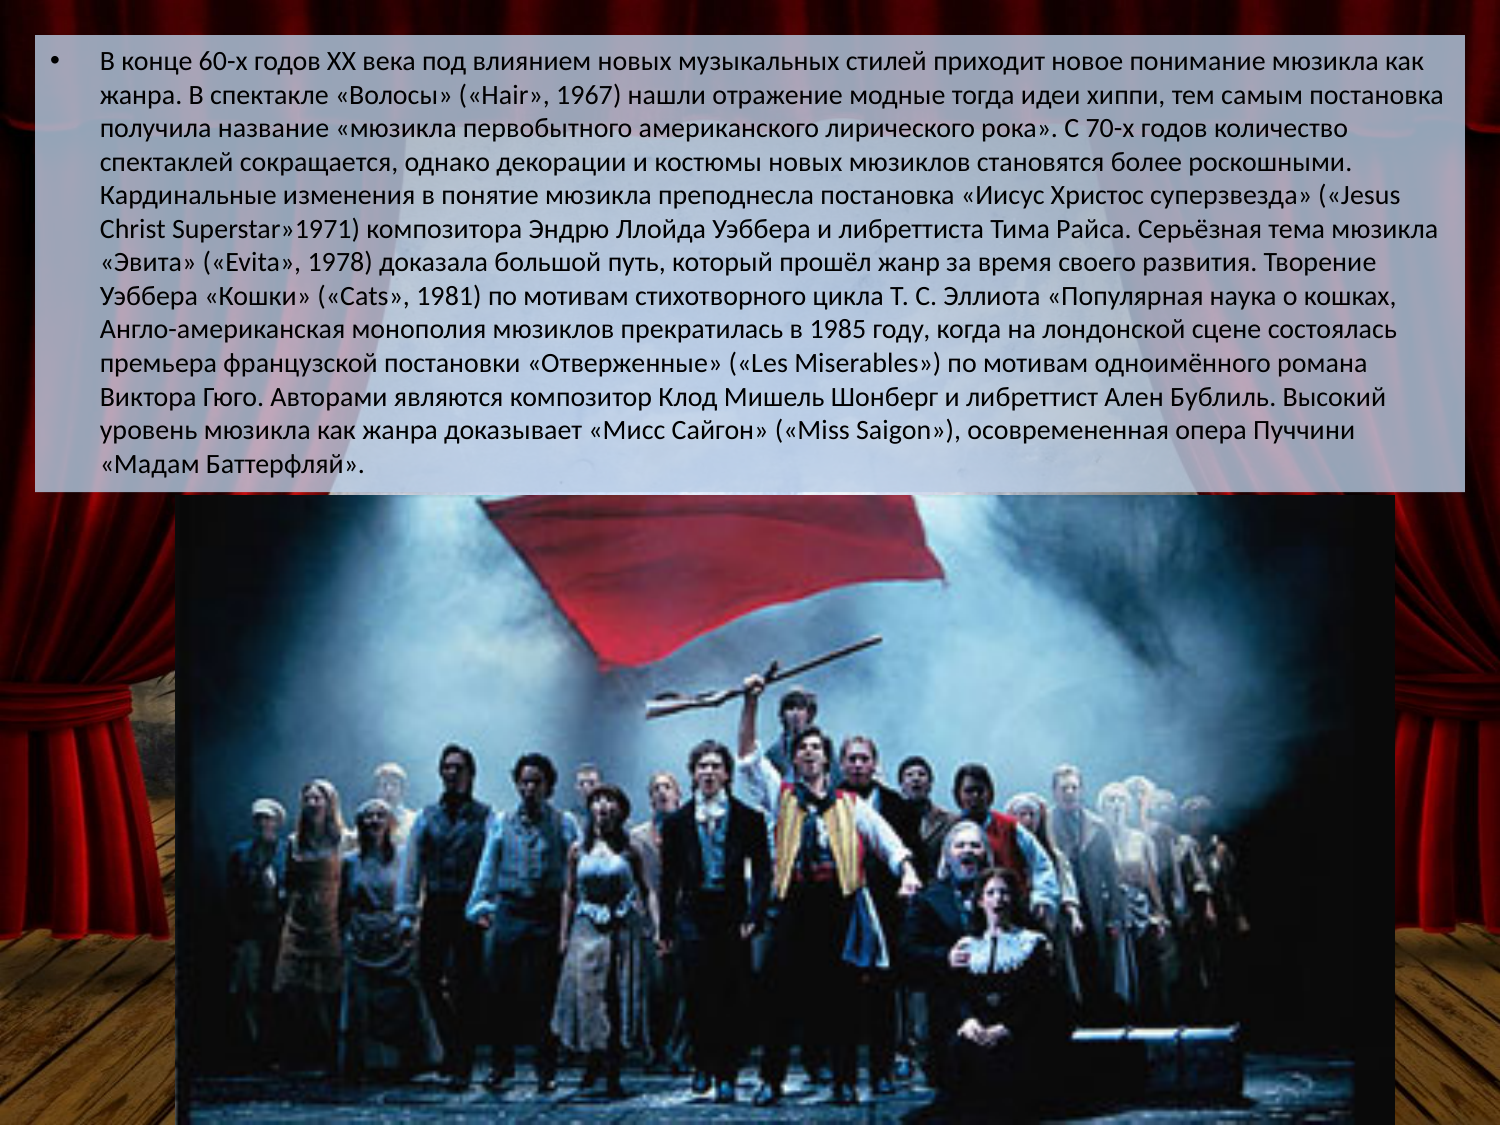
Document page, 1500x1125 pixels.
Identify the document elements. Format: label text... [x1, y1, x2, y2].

list В конце 60-х годов XX века под влиянием новых музыкальных стилей приходит новое понимание мюзикла как жанра. В спектакле «Волосы» («Hair», 1967) нашли отражение модные тогда идеи хиппи, тем самым постановка получила название «мюзикла первобытного американского лирического рока». С 70-х годов количество спектаклей сокращается, однако декорации и костюмы новых мюзиклов становятся более роскошными. Кардинальные изменения в понятие мюзикла преподнесла постановка «Иисус Христос суперзвезда» («Jesus Christ Superstar»1971) композитора Эндрю Ллойда Уэббера и либреттиста Тима Райса. Серьёзная тема мюзикла «Эвита» («Evita», 1978) доказала большой путь, который прошёл жанр за время своего развития. Творение Уэббера «Кошки» («Cats», 1981) по мотивам стихотворного цикла Т. С. Эллиота «Популярная наука о кошках, Англо-американская монополия мюзиклов прекратилась в 1985 году, когда на лондонской сцене состоялась премьера французской постановки «Отверженные» («Les Miserables») по мотивам одноимённого романа Виктора Гюго. Авторами являются композитор Клод Мишель Шонберг и либреттист Ален Бублиль. Высокий уровень мюзикла как жанра доказывает «Мисс Сайгон» («Miss Saigon»), осовремененная опера Пуччини «Мадам Баттерфляй». [35, 35, 1465, 493]
picture [0, 0, 1500, 1125]
